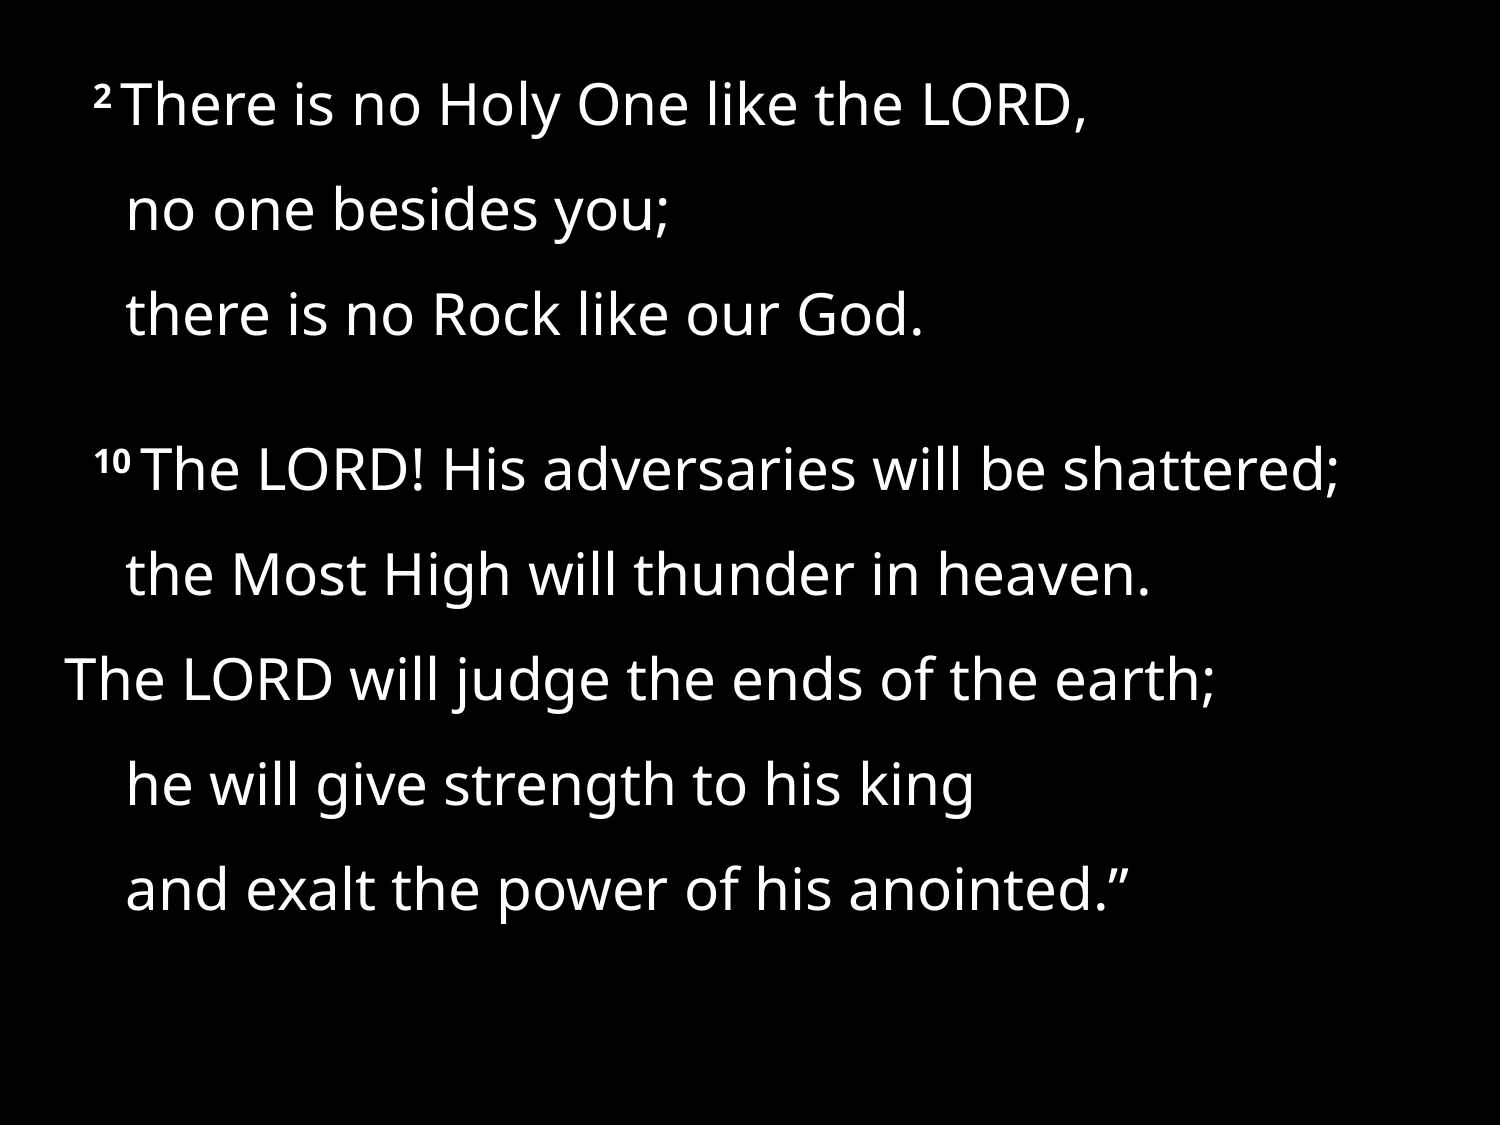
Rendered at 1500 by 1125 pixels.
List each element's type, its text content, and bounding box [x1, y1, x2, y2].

text_box 2 There is no Holy One like the Lord, no one besides you; there is no Rock like our God. 10 The Lord! His adversaries will be shattered; the Most High will thunder in heaven. The Lord will judge the ends of the earth; he will give strength to his king and exalt the power of his anointed.” [50, 24, 1450, 930]
